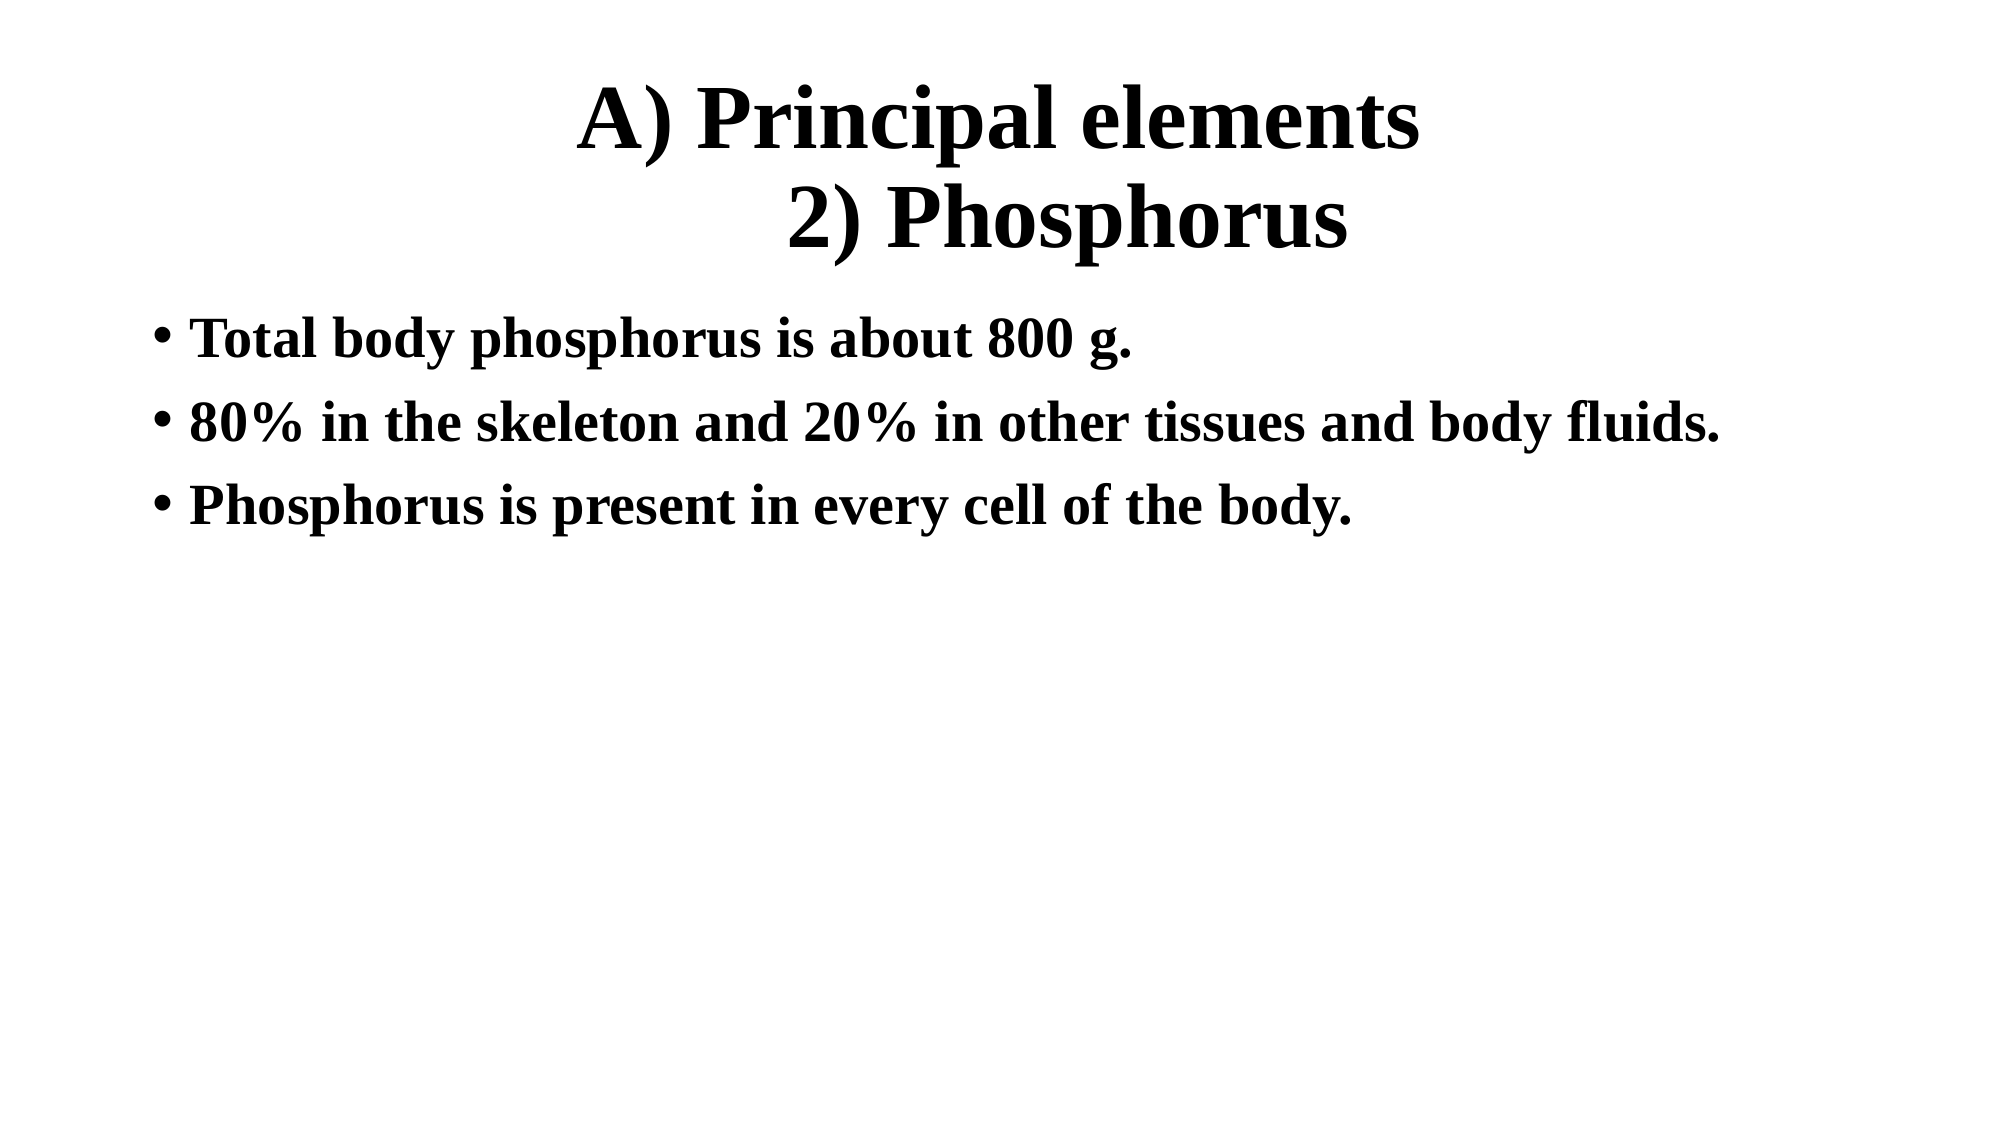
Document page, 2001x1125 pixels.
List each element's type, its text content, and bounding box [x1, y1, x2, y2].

title A) Principal elements 2) Phosphorus [137, 59, 1863, 278]
list Total body phosphorus is about 800 g. 80% in the skeleton and 20% in other tissues and body fluids. Phosphorus is present in every cell of the body. [137, 299, 1863, 1014]
